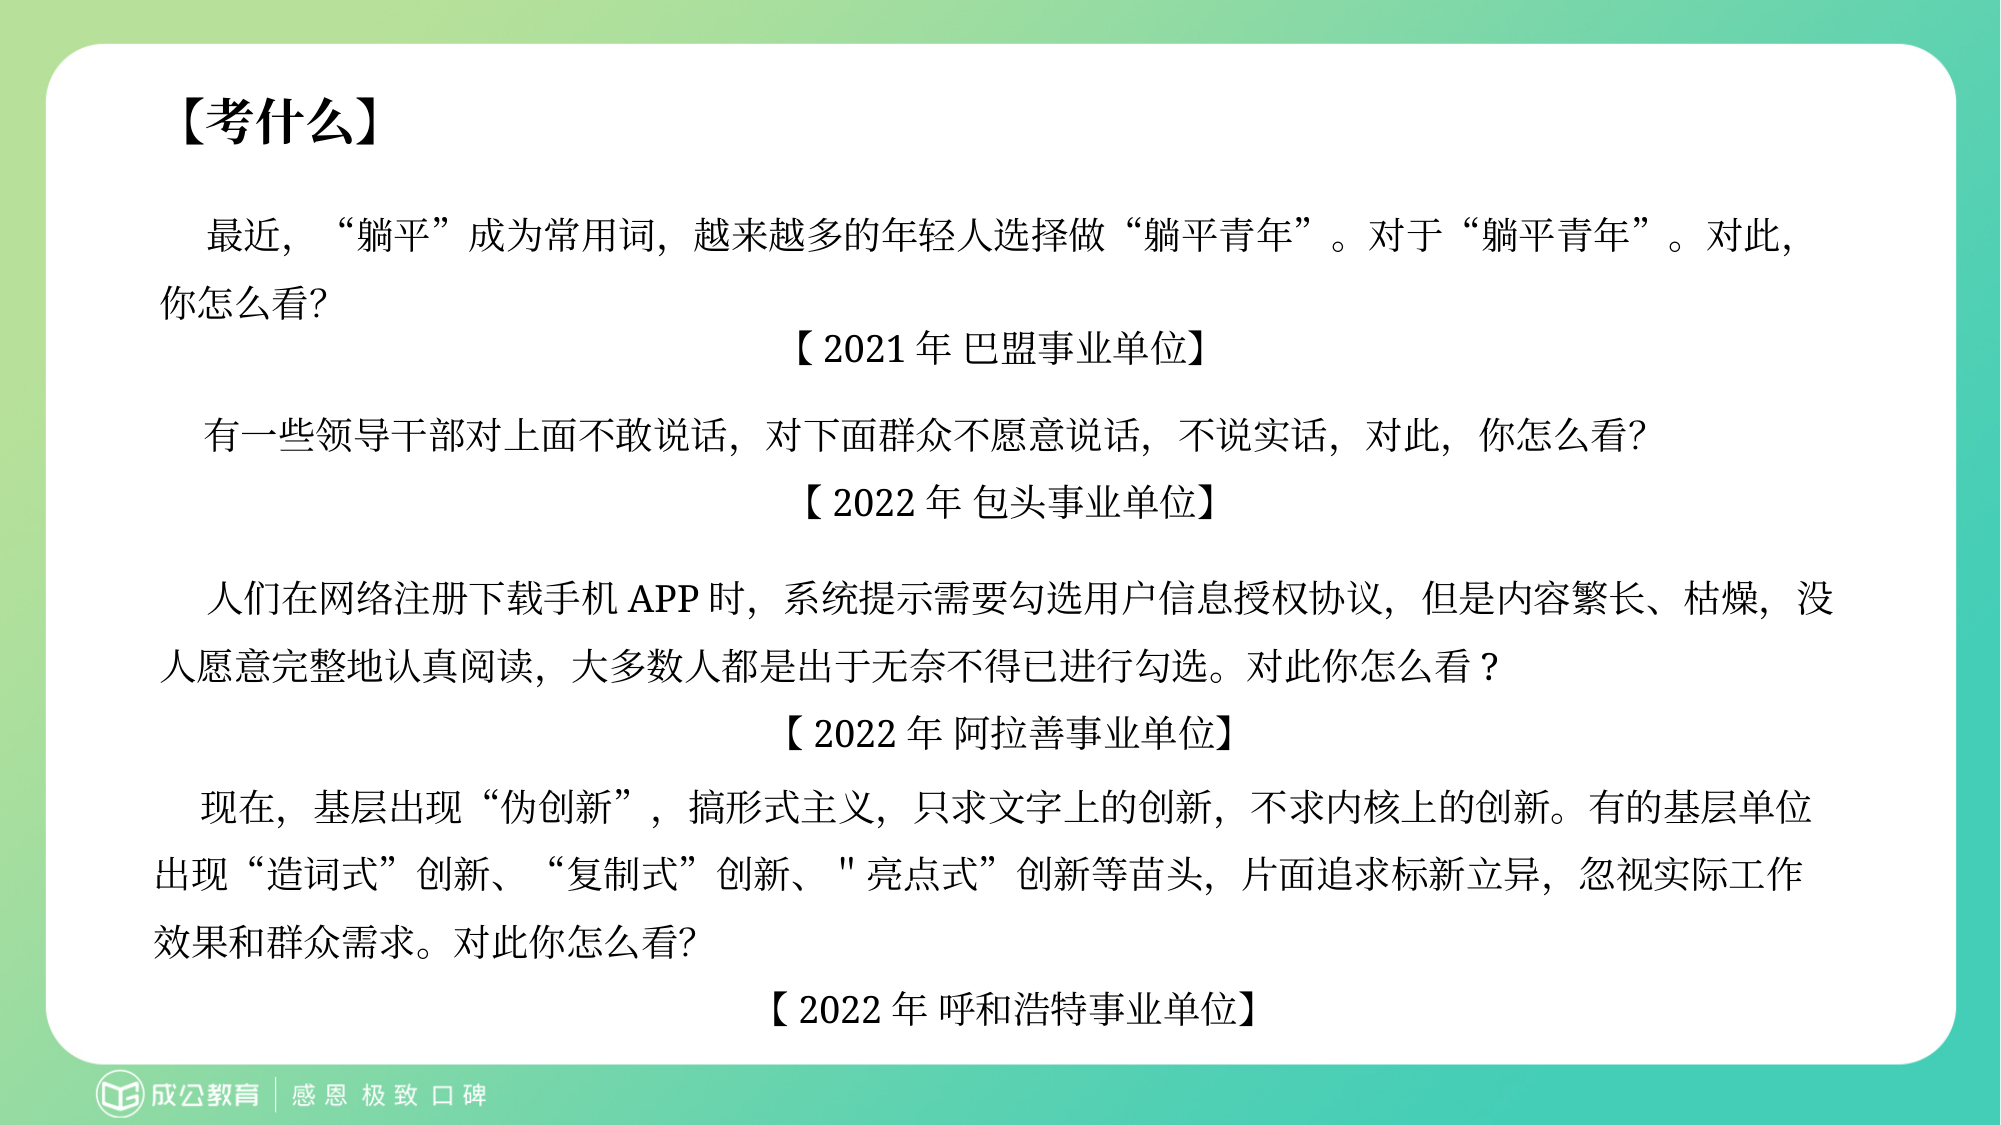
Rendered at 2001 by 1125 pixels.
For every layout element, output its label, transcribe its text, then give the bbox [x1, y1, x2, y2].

text_box 现在，基层出现“伪创新”，搞形式主义，只求文字上的创新，不求内核上的创新。有的基层单位出现“造词式”创新、“复制式”创新、＂亮点式”创新等苗头，片面追求标新立异，忽视实际工作效果和群众需求。对此你怎么看？ 【2022年 呼和浩特事业单位】 [139, 754, 1850, 1039]
picture [0, 0, 2001, 1125]
text_box 人们在网络注册下载手机APP时，系统提示需要勾选用户信息授权协议，但是内容繁长、枯燥，没人愿意完整地认真阅读，大多数人都是出于无奈不得已进行勾选。对此你怎么看? 【2022年 阿拉善事业单位】 [144, 545, 1856, 763]
text_box 【考什么】 [141, 82, 421, 158]
text_box 有一些领导干部对上面不敢说话，对下面群众不愿意说话，不说实话，对此，你怎么看？ 【2022年 包头事业单位】 [144, 381, 1856, 532]
text_box 最近，“躺平”成为常用词，越来越多的年轻人选择做“躺平青年”。对于“躺平青年”。对此，你怎么看？ 【2021年 巴盟事业单位】 [144, 182, 1856, 377]
